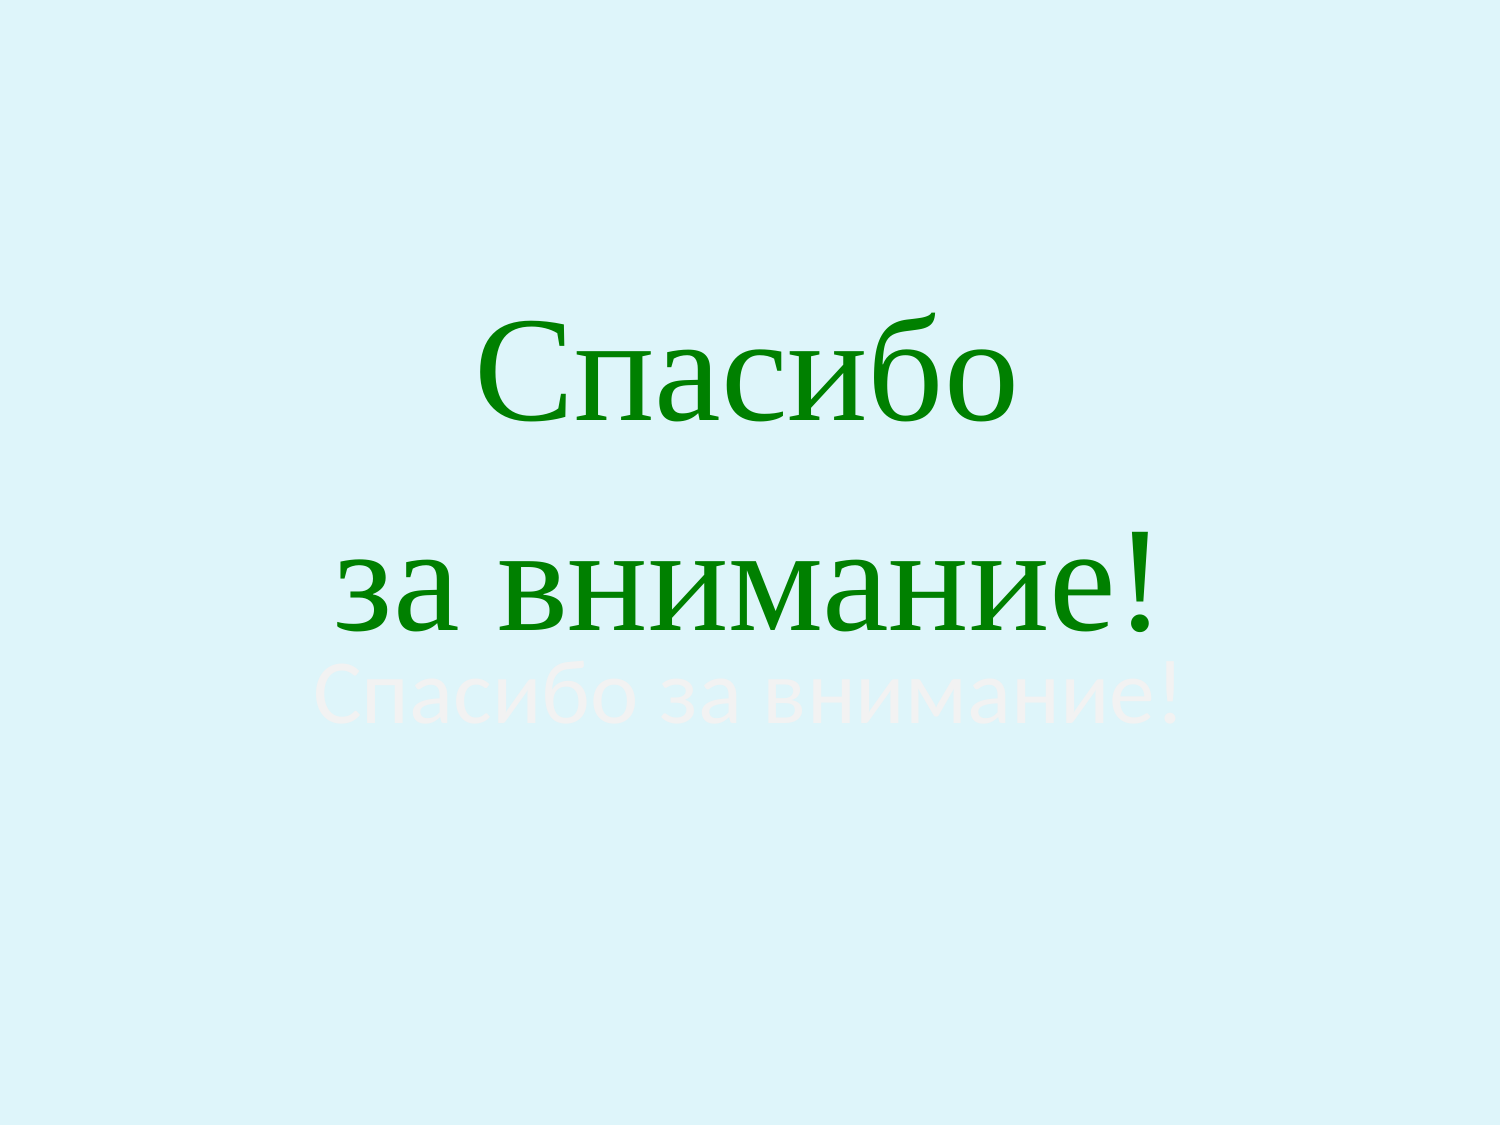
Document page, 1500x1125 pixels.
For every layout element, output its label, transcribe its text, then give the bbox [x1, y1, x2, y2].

list Спасибо за внимание! [75, 262, 1425, 1005]
